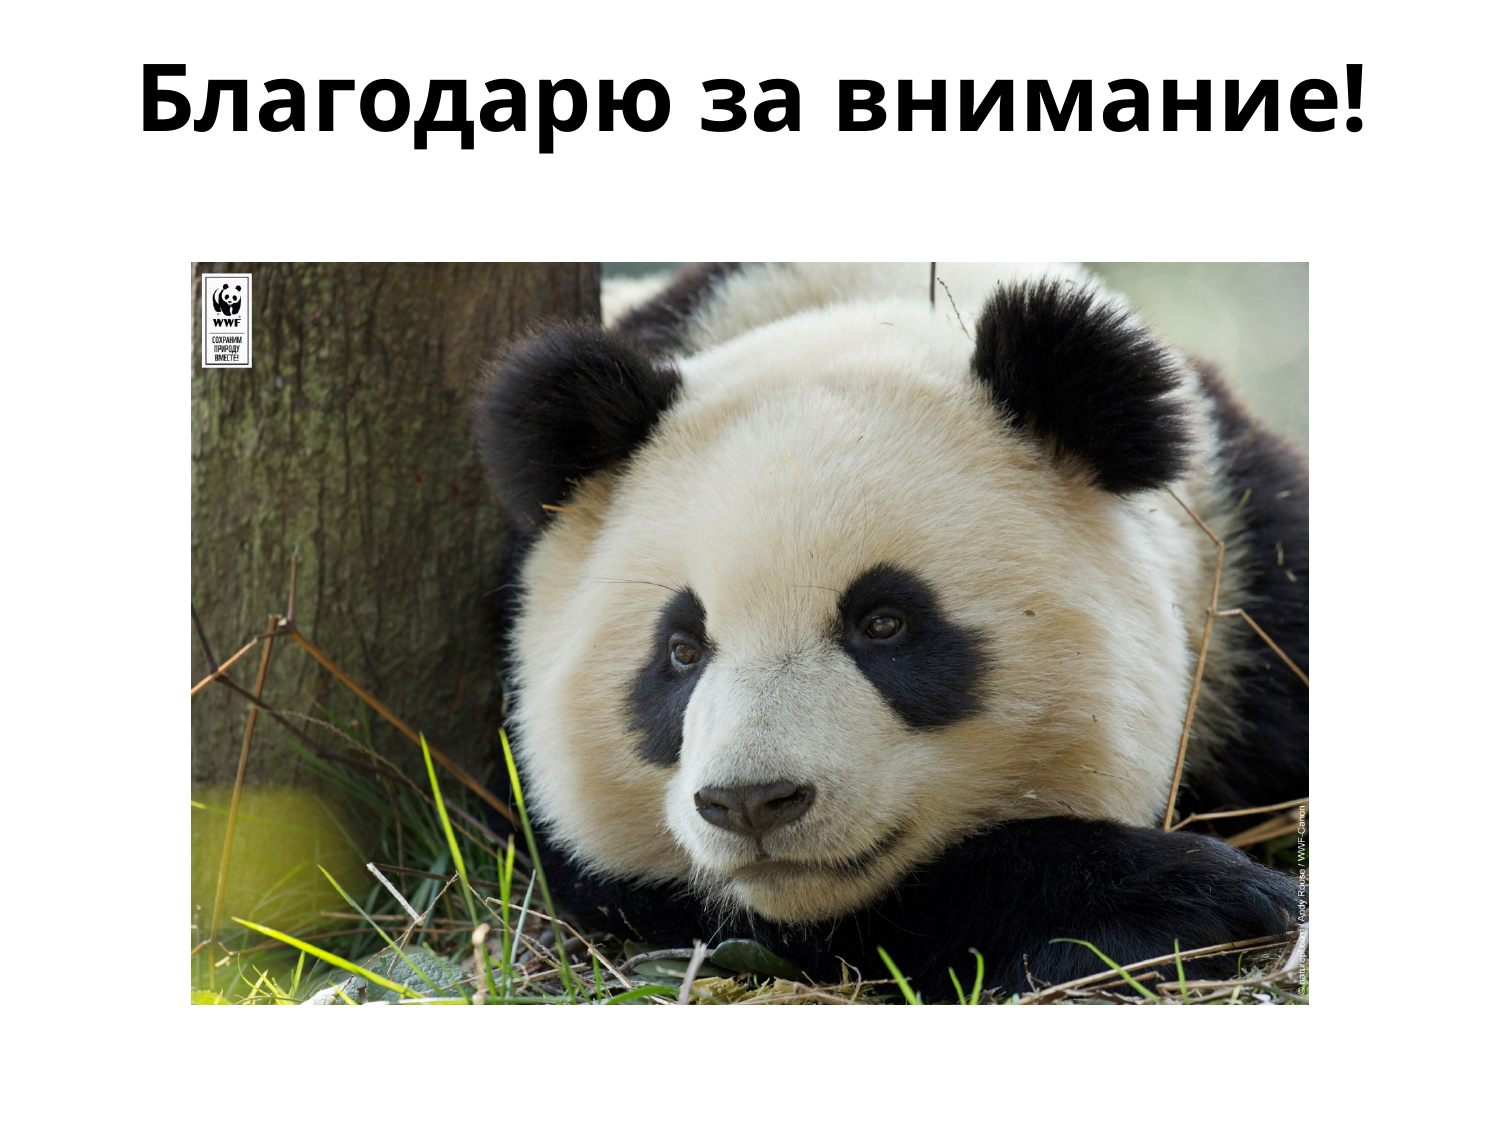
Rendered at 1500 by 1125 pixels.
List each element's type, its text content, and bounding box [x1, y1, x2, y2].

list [190, 262, 1310, 1006]
title Благодарю за внимание! [76, 0, 1427, 188]
